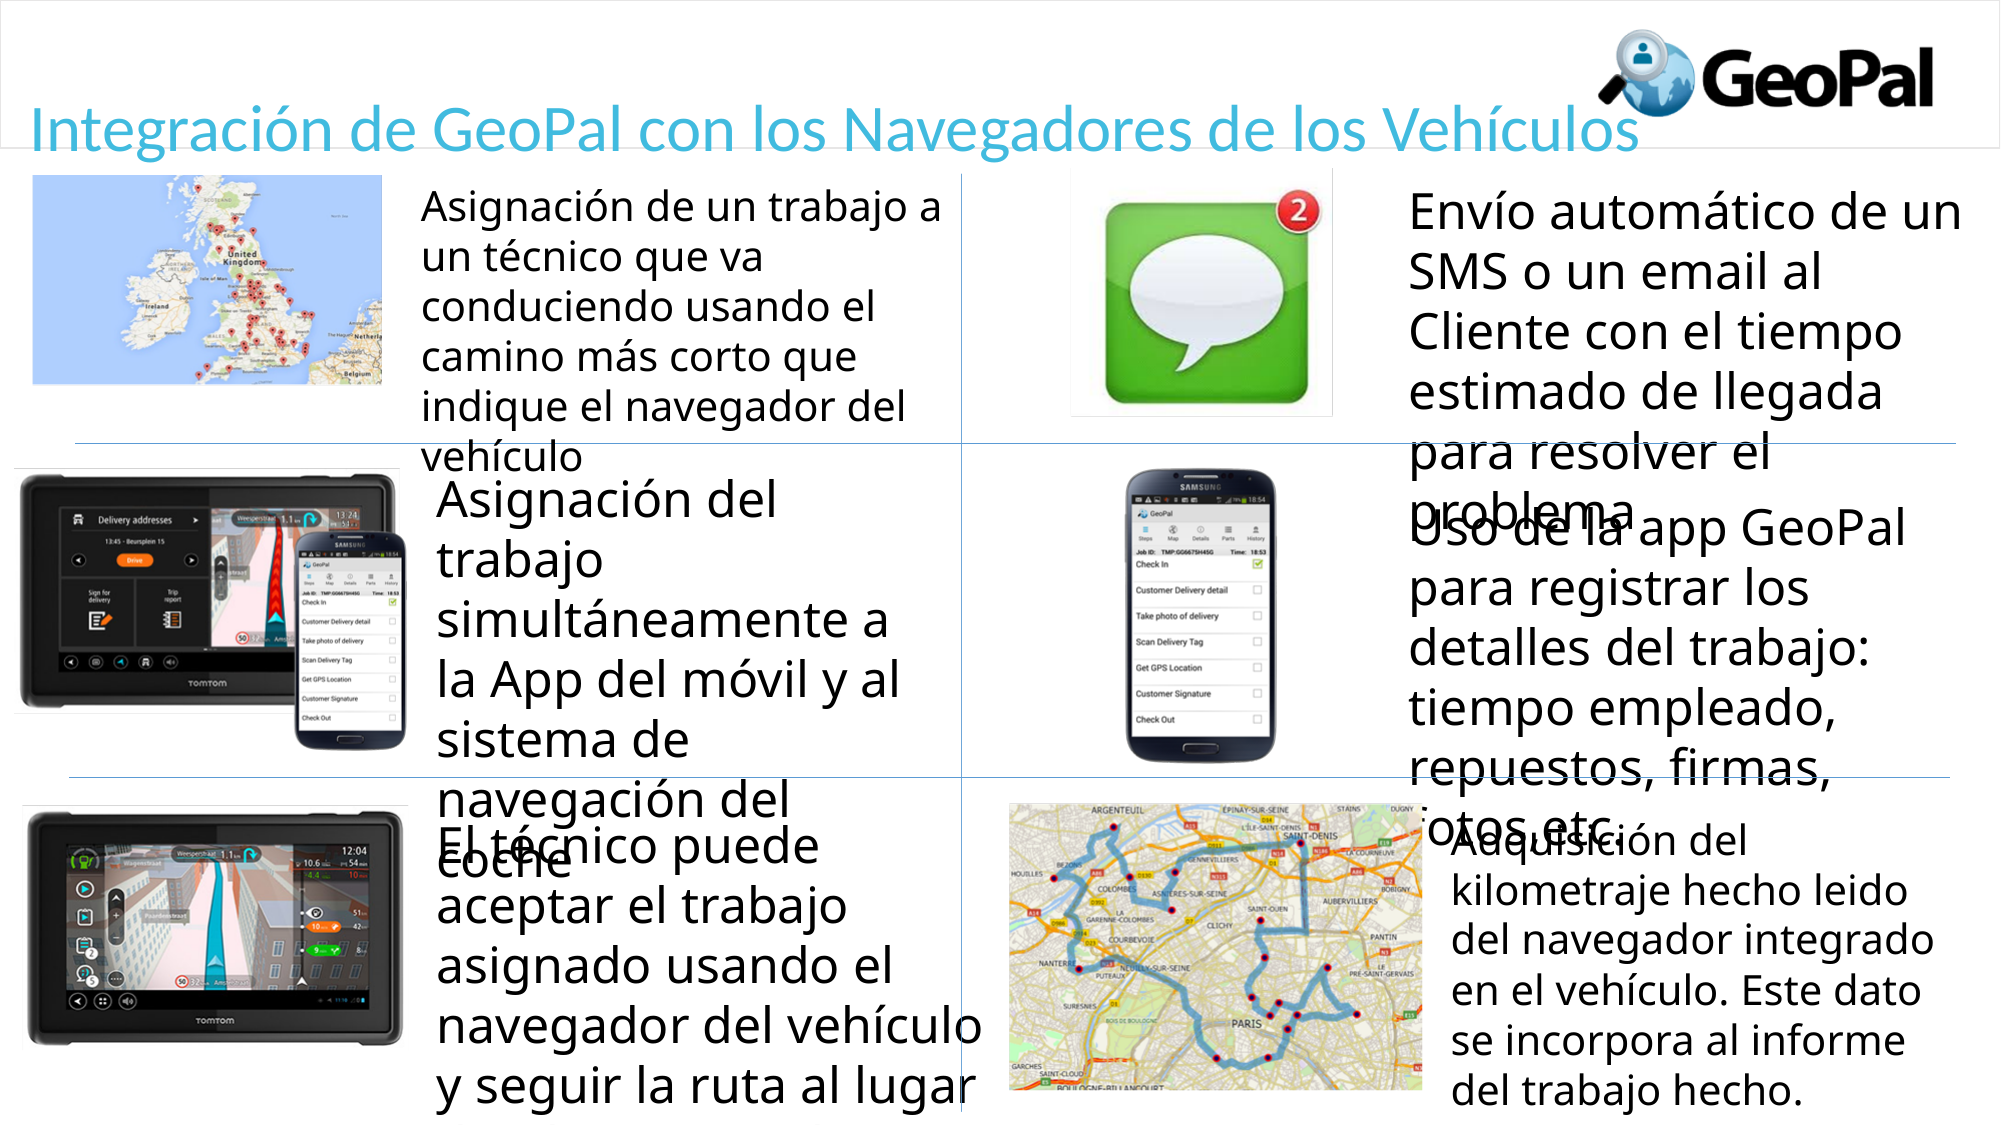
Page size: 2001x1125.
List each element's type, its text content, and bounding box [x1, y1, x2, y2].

text_box Asignación de un trabajo a un técnico que va conduciendo usando el camino más corto que indique el navegador del vehículo [410, 444, 961, 487]
text_box Uso de la app GeoPal para registrar los detalles del trabajo: tiempo empleado, repuestos, firmas, fotos,etc. [1423, 778, 1927, 863]
title Integración de GeoPal con los Navegadores de los Vehículos [14, 59, 1816, 175]
text_box Asignación del trabajo simultáneamente a la App del móvil y al sistema de navegación del coche [421, 487, 955, 777]
picture [961, 168, 1423, 1113]
text_box Asignación del trabajo simultáneamente a la App del móvil y al sistema de navegación del coche [421, 778, 955, 805]
text_box Envío automático de un SMS o un email al Cliente con el tiempo estimado de llegada para resolver el problema [1423, 171, 2000, 547]
picture [14, 175, 410, 1051]
text_box Asignación de un trabajo a un técnico que va conduciendo usando el camino más corto que indique el navegador del vehículo [406, 171, 961, 443]
text_box El técnico puede aceptar el trabajo asignado usando el navegador del vehículo y seguir la ruta al lugar donde prestar el servicio en él. [421, 805, 1010, 1125]
picture [1595, 28, 1937, 119]
text_box Uso de la app GeoPal para registrar los detalles del trabajo: tiempo empleado, repuestos, firmas, fotos,etc. [1423, 487, 1927, 777]
text_box Adquisición del kilometraje hecho leido del navegador integrado en el vehículo. Este dato se incorpora al informe del trabajo hecho. [1435, 805, 1969, 1121]
